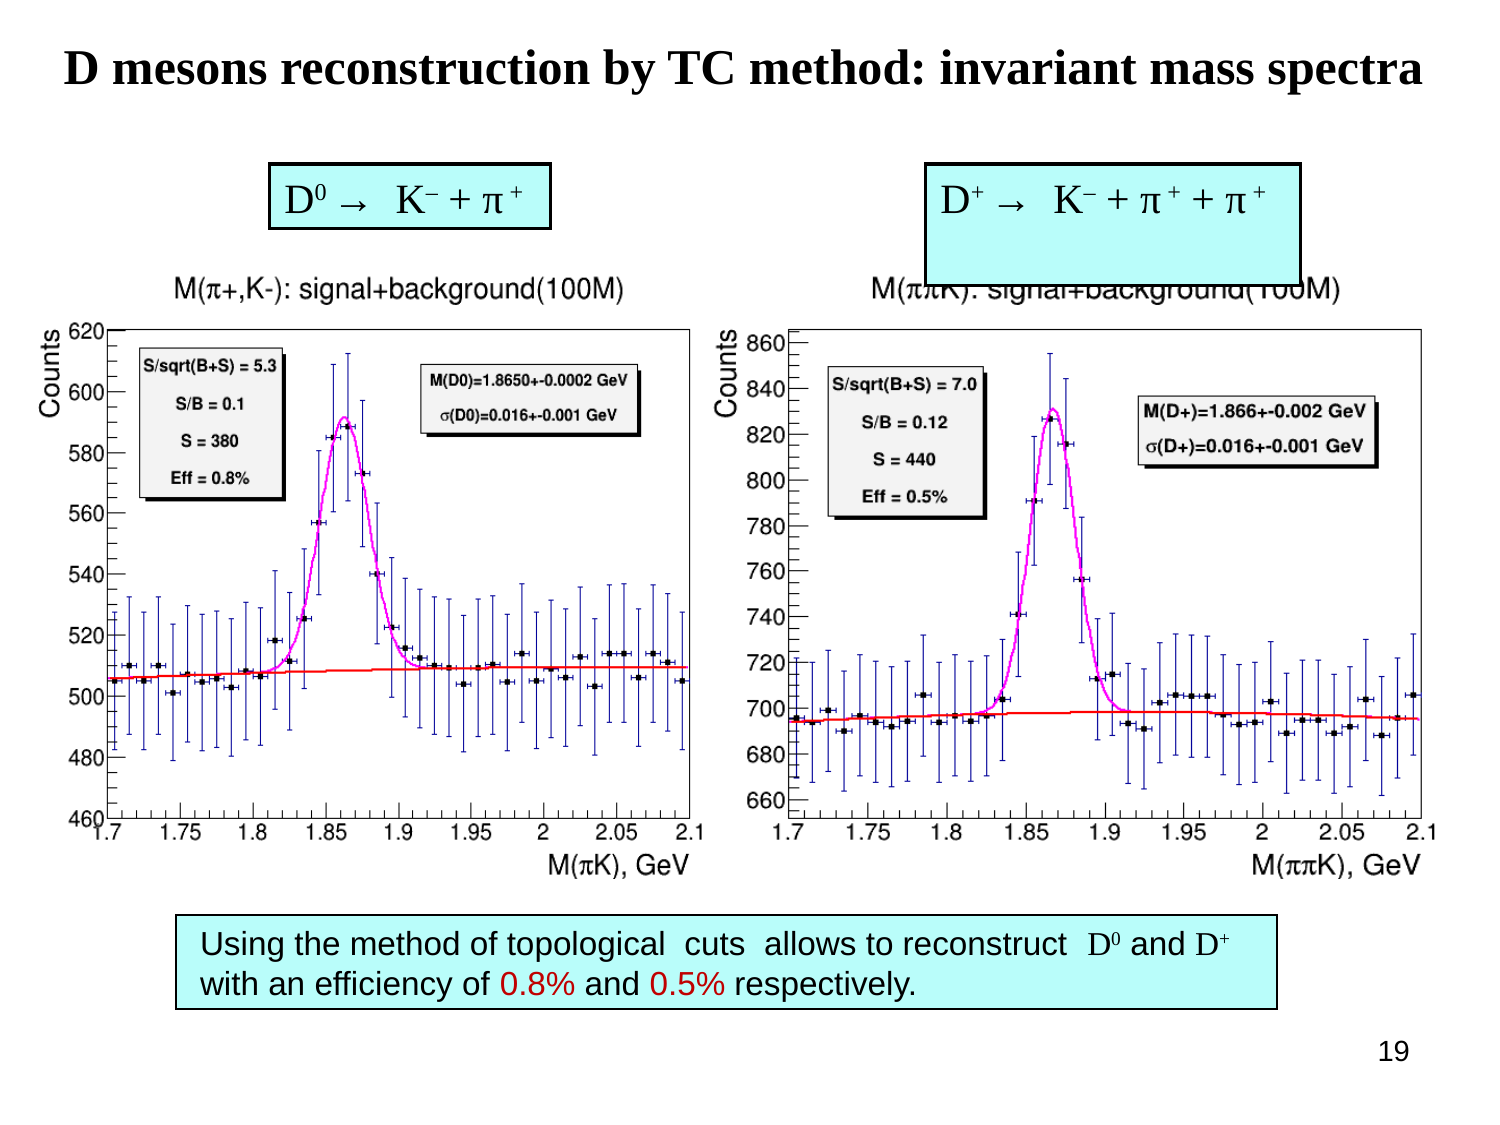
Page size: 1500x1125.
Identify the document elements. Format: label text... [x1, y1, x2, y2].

title D mesons reconstruction by TC method: invariant mass spectra [34, 34, 1466, 94]
text_box D+ → K‒ + π + + π + [925, 163, 1301, 267]
picture [34, 269, 1500, 880]
slide_number 19 [1074, 1024, 1426, 1103]
text_box D0 → K‒ + π + [269, 164, 551, 229]
text_box Using the method of topological cuts allows to reconstruct D0 and D+ with an efficiency of 0.8% and 0.5% respectively. [175, 914, 1278, 1010]
